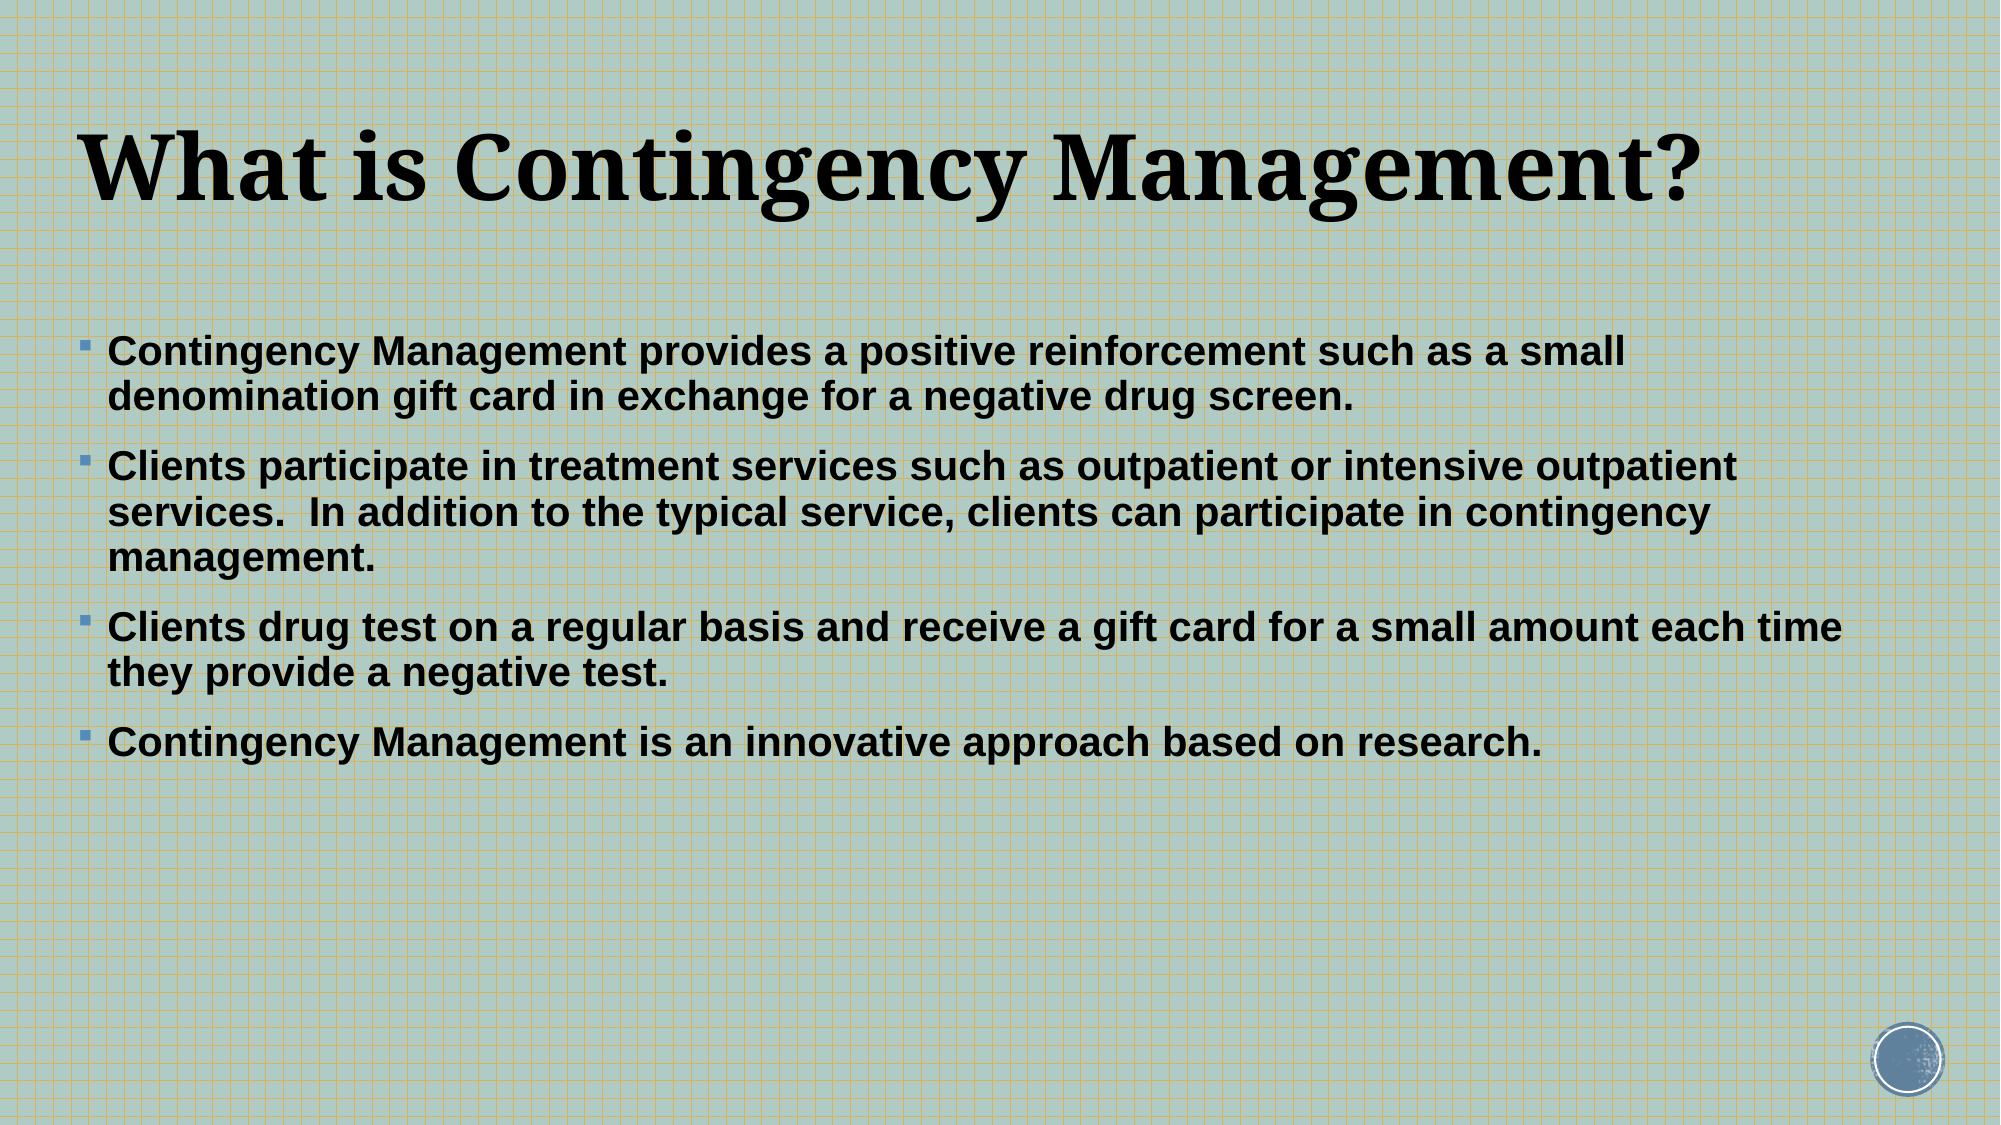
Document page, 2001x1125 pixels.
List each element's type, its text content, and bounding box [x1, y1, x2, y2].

title What is Contingency Management? [62, 38, 1946, 303]
list Contingency Management provides a positive reinforcement such as a small denomination gift card in exchange for a negative drug screen. Clients participate in treatment services such as outpatient or intensive outpatient services. In addition to the typical service, clients can participate in contingency management. Clients drug test on a regular basis and receive a gift card for a small amount each time they provide a negative test. Contingency Management is an innovative approach based on research. [62, 322, 1863, 948]
